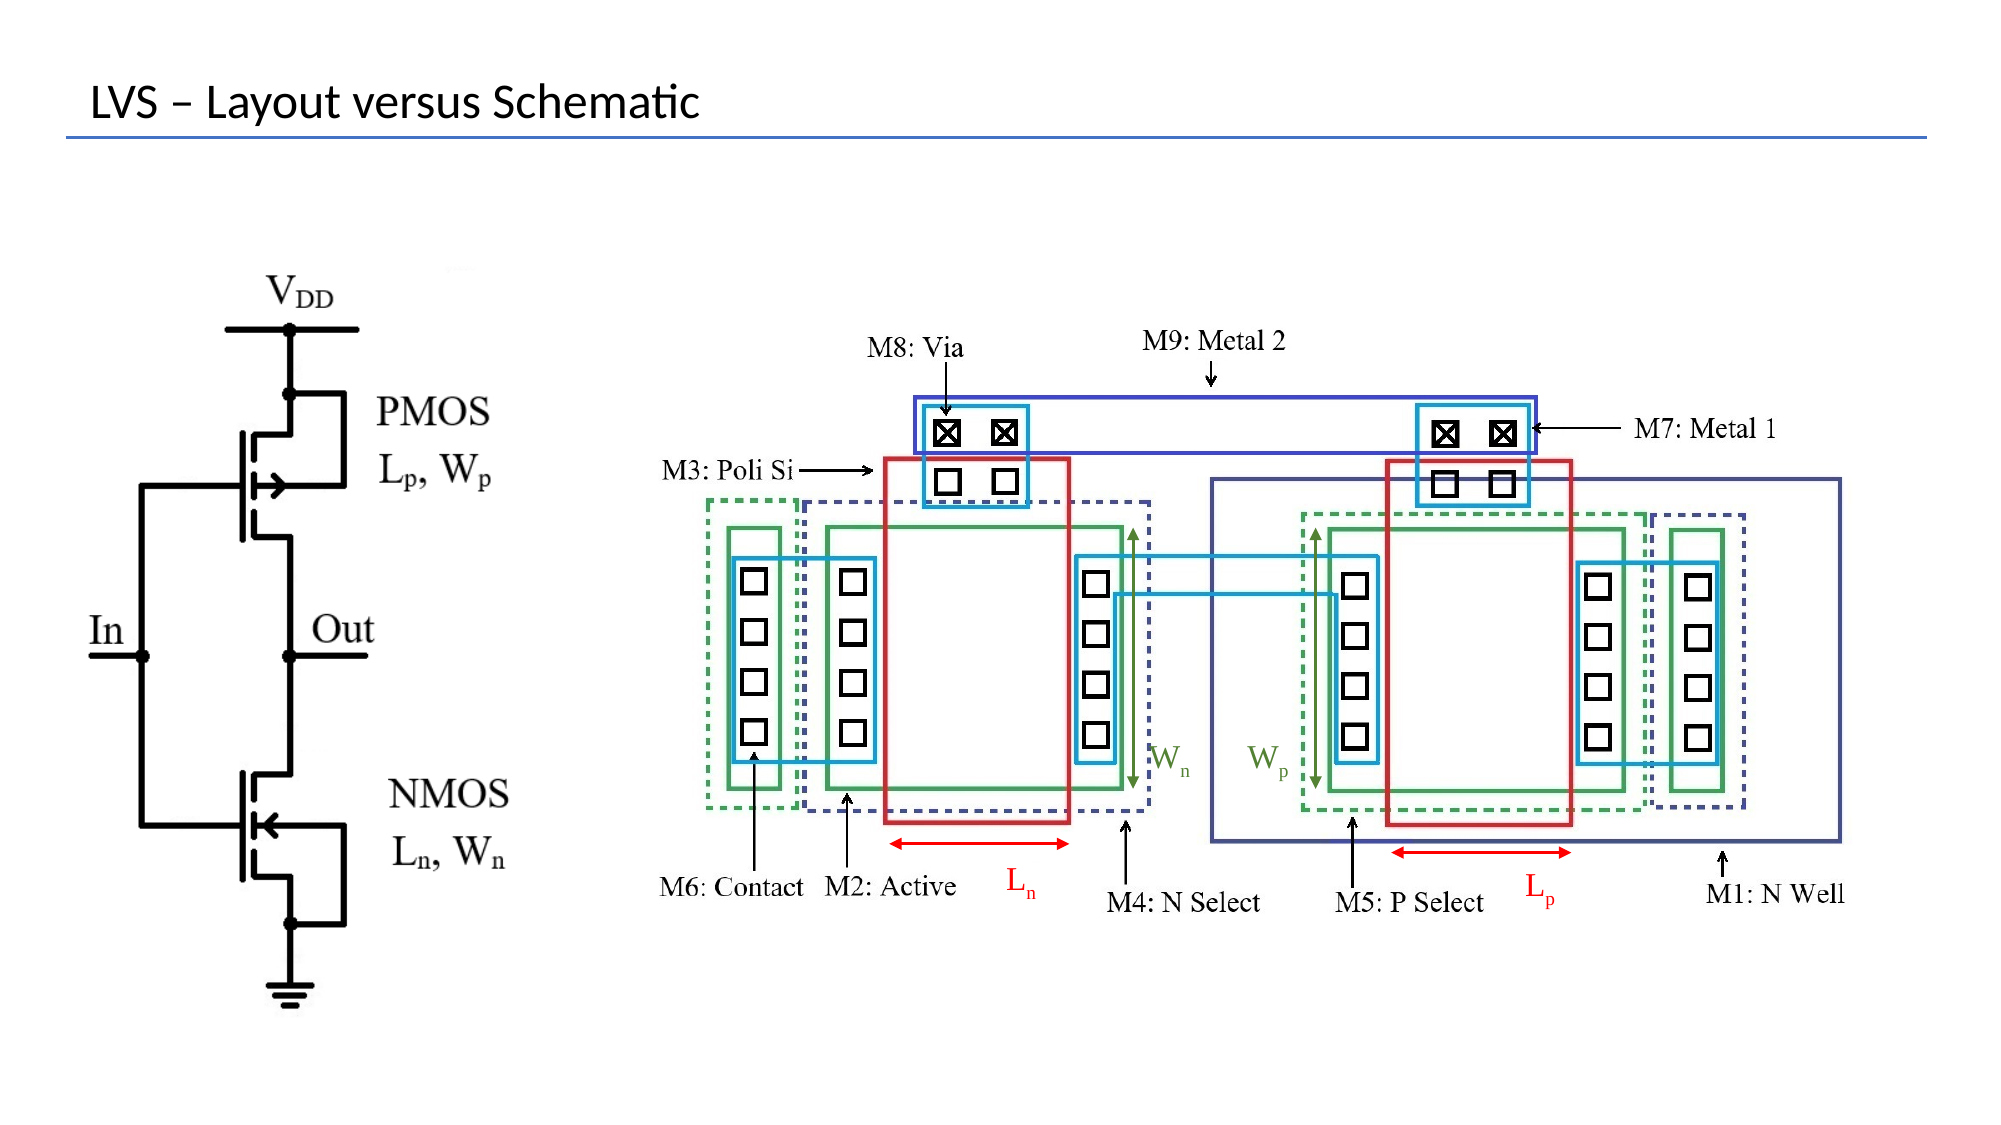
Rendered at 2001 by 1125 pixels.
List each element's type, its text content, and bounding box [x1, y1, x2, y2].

picture [80, 263, 533, 1025]
picture [651, 272, 1928, 971]
text_box LVS – Layout versus Schematic [75, 61, 716, 137]
